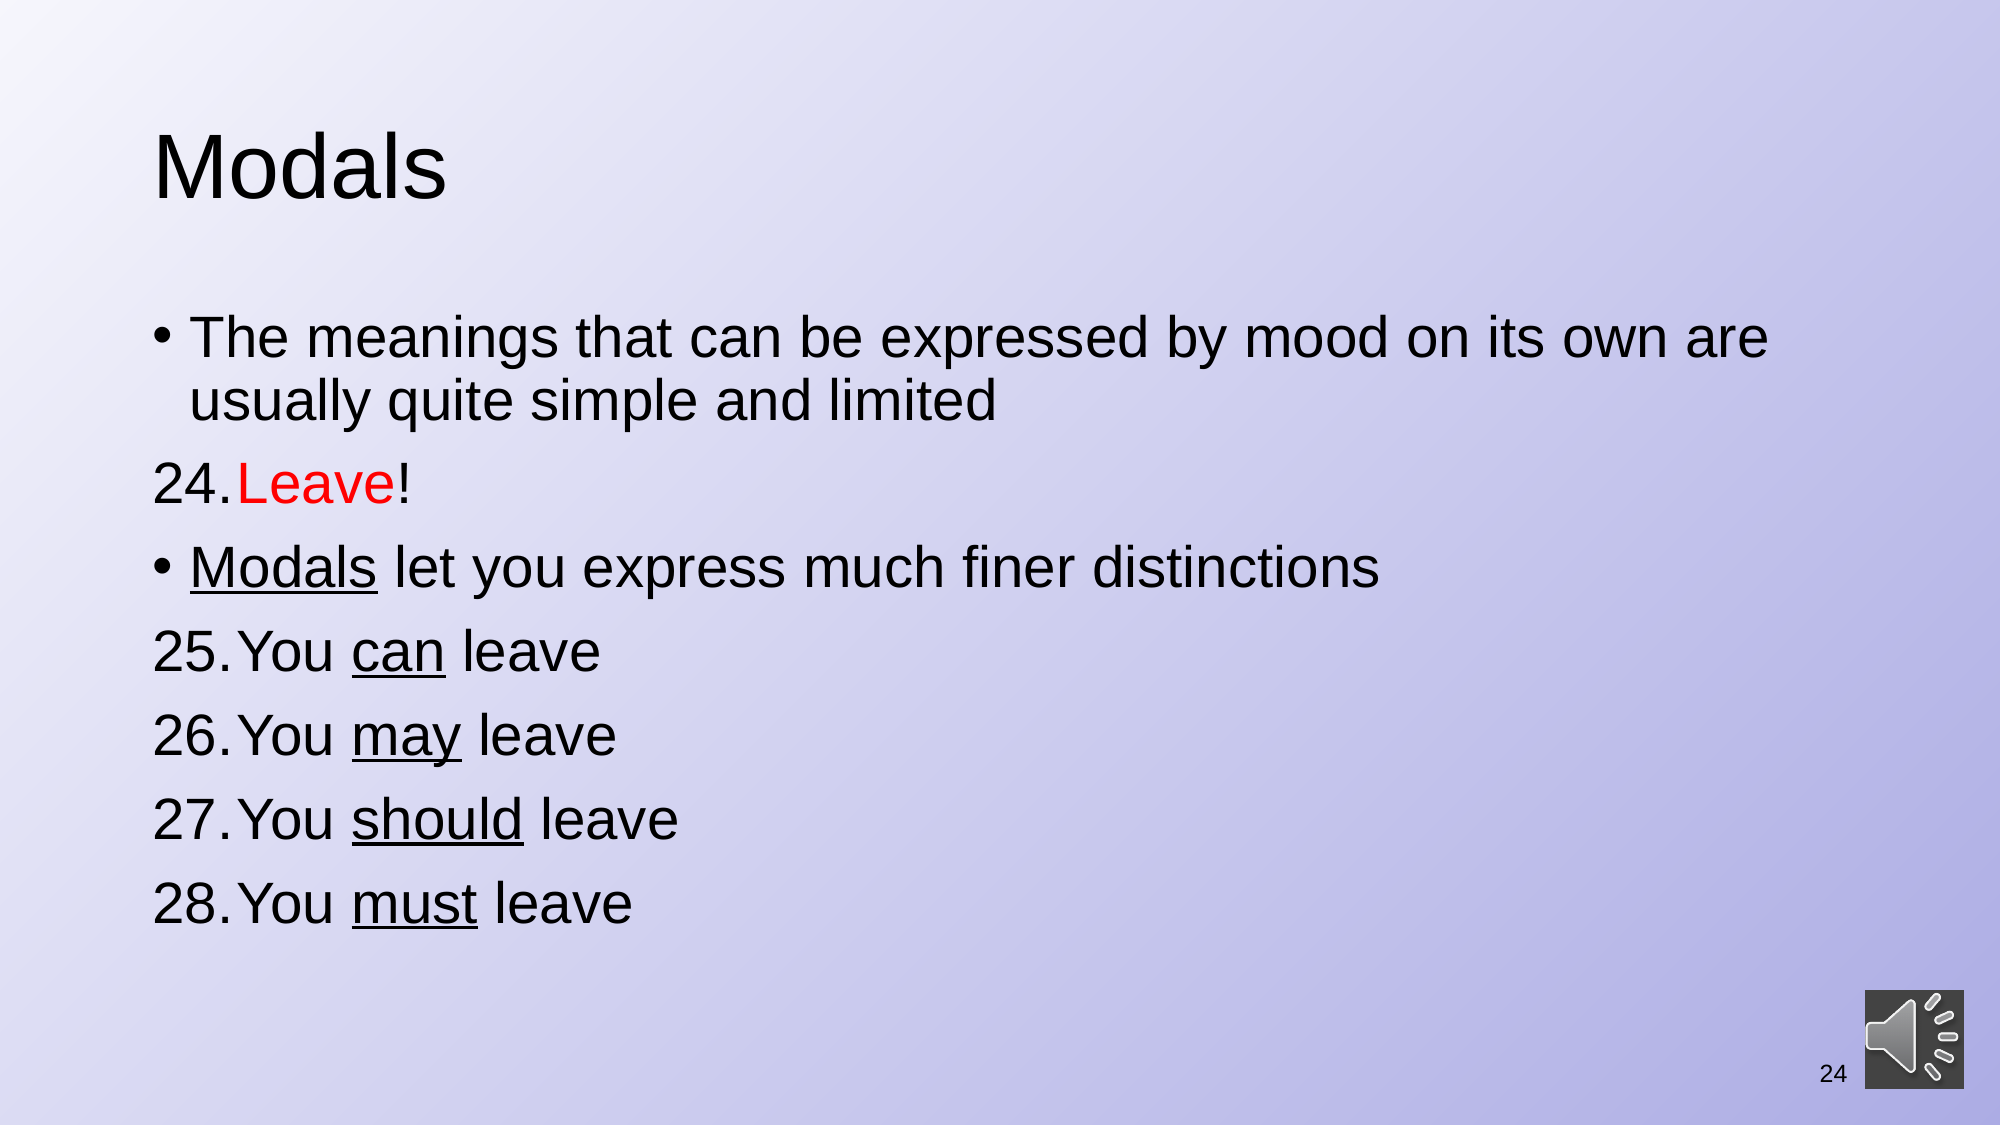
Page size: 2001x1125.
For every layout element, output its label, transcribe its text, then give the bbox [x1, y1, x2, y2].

picture [1864, 989, 1965, 1090]
title Modals [137, 59, 1863, 278]
list The meanings that can be expressed by mood on its own are usually quite simple and limited ​Leave! Modals let you express much finer distinctions You can leave You may leave You should leave You must leave [137, 299, 1863, 1014]
slide_number 24 [1412, 1042, 1863, 1103]
